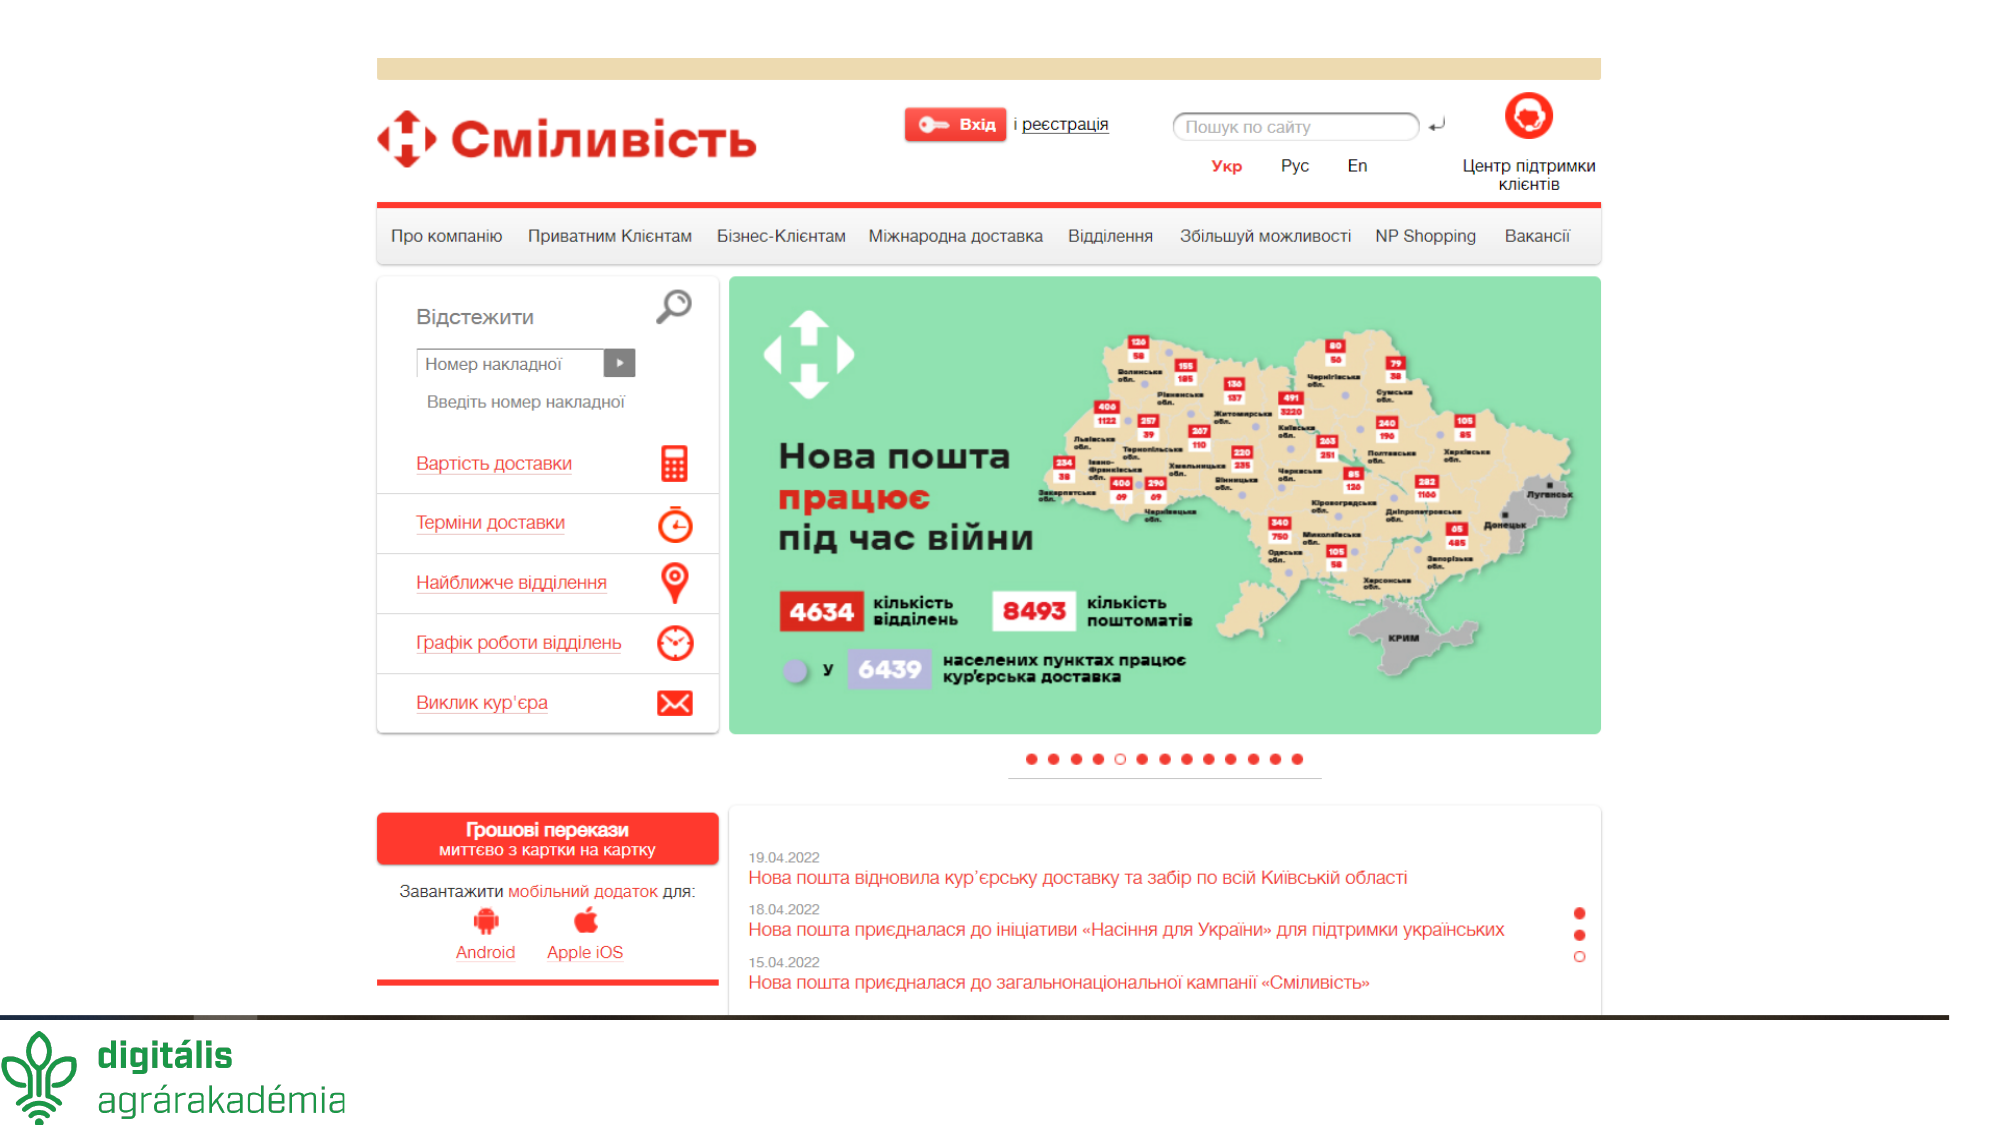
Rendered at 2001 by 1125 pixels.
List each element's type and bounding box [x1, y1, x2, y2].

picture [0, 58, 1950, 1020]
picture [0, 1031, 345, 1125]
